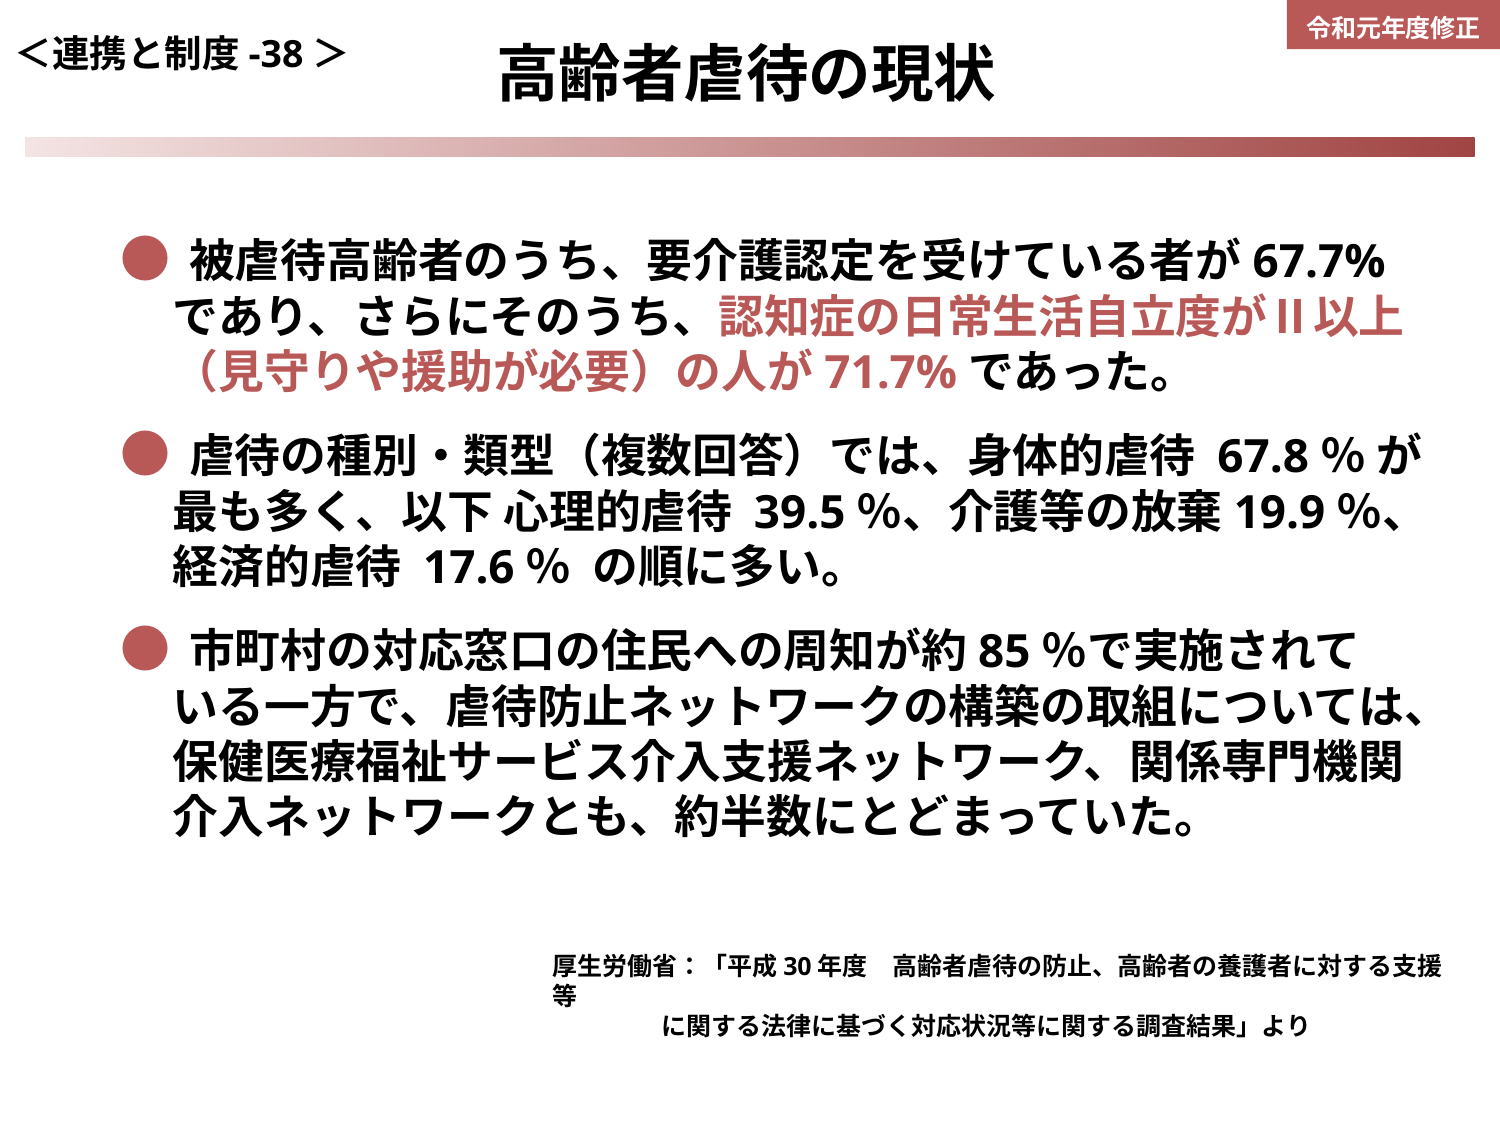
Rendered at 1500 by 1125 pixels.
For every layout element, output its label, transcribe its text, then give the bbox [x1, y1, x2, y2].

text_box 高齢者虐待の現状 [104, 18, 1388, 124]
text_box ● 被虐待高齢者のうち、要介護認定を受けている者が67.7% であり、さらにそのうち、認知症の日常生活自立度がⅡ以上 （見守りや援助が必要）の人が71.7%であった。 ● 虐待の種別・類型（複数回答）では、身体的虐待 67.8％ が 最も多く、以下 心理的虐待 39.5％、介護等の放棄19.9％、 経済的虐待 17.6％ の順に多い。 ● 市町村の対応窓口の住民への周知が約85％で実施されて いる一方で、虐待防止ネットワークの構築の取組については、 保健医療福祉サービス介入支援ネットワーク、関係専門機関 介入ネットワークとも、約半数にとどまっていた。 [104, 220, 1456, 909]
text_box [25, 137, 1475, 157]
text_box ＜連携と制度-38＞ [0, 0, 375, 83]
text_box 令和元年度修正 [1286, 0, 1500, 50]
text_box 厚生労働省：「平成30年度 高齢者虐待の防止、高齢者の養護者に対する支援等 に関する法律に基づく対応状況等に関する調査結果」より [538, 943, 1475, 1048]
